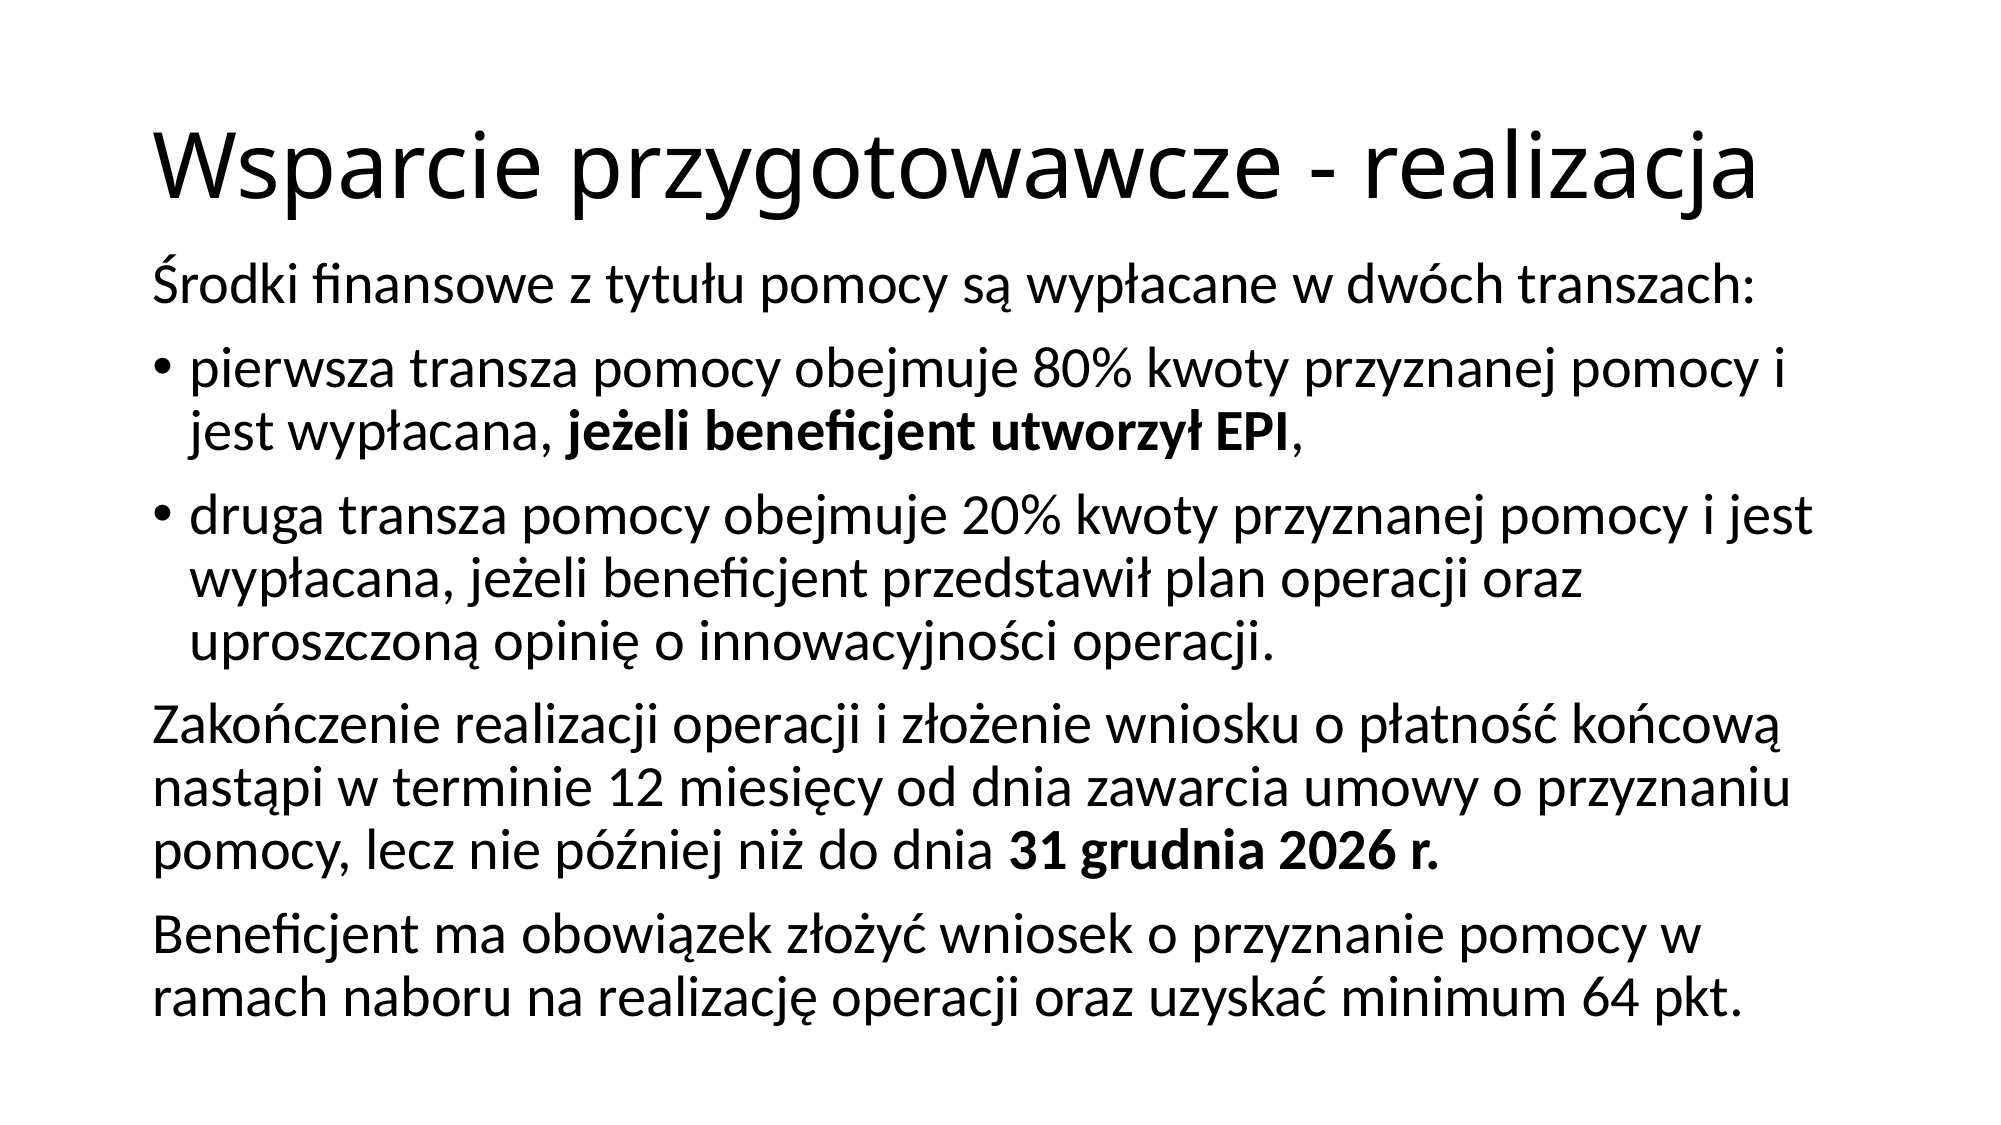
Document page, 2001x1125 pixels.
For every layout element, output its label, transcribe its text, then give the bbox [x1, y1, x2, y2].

title Wsparcie przygotowawcze - realizacja [137, 59, 1863, 245]
list Środki finansowe z tytułu pomocy są wypłacane w dwóch transzach: pierwsza transza pomocy obejmuje 80% kwoty przyznanej pomocy i jest wypłacana, jeżeli beneficjent utworzył EPI, druga transza pomocy obejmuje 20% kwoty przyznanej pomocy i jest wypłacana, jeżeli beneficjent przedstawił plan operacji oraz uproszczoną opinię o innowacyjności operacji. Zakończenie realizacji operacji i złożenie wniosku o płatność końcową nastąpi w terminie 12 miesięcy od dnia zawarcia umowy o przyznaniu pomocy, lecz nie później niż do dnia 31 grudnia 2026 r. Beneficjent ma obowiązek złożyć wniosek o przyznanie pomocy w ramach naboru na realizację operacji oraz uzyskać minimum 64 pkt. [137, 245, 1863, 960]
